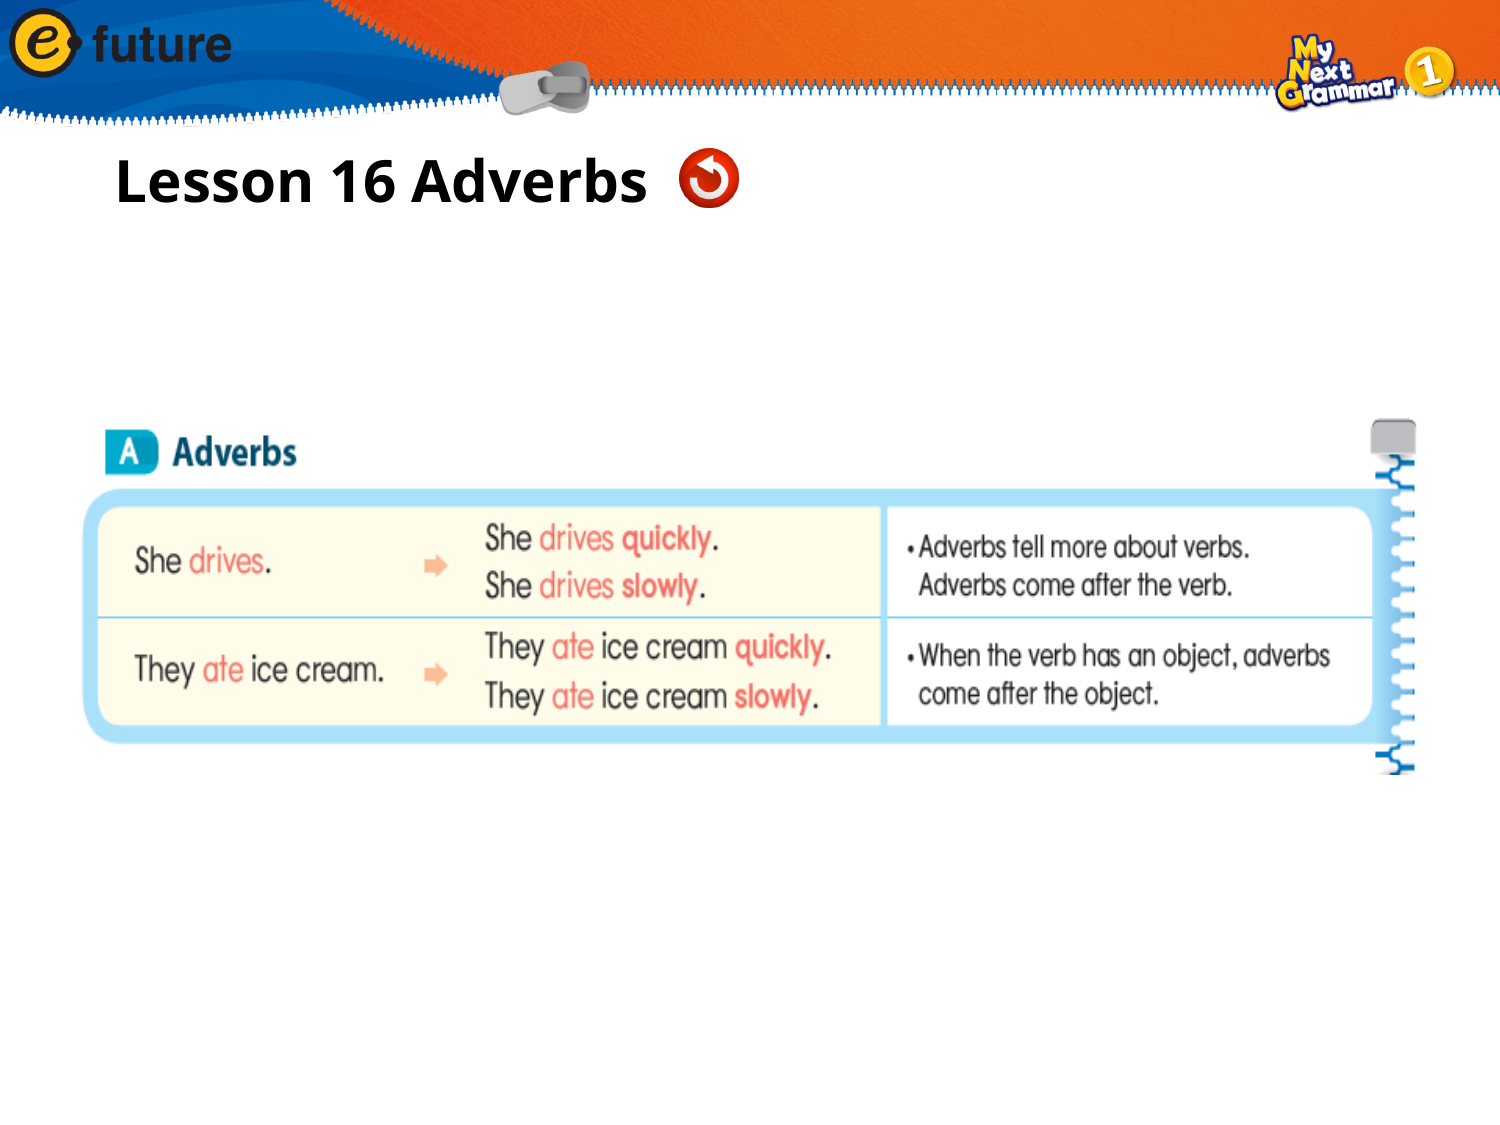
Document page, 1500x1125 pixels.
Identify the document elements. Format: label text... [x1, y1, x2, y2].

text_box Lesson 16 Adverbs [100, 139, 1376, 222]
picture [0, 0, 1500, 130]
picture [79, 413, 1421, 776]
picture [678, 148, 739, 209]
